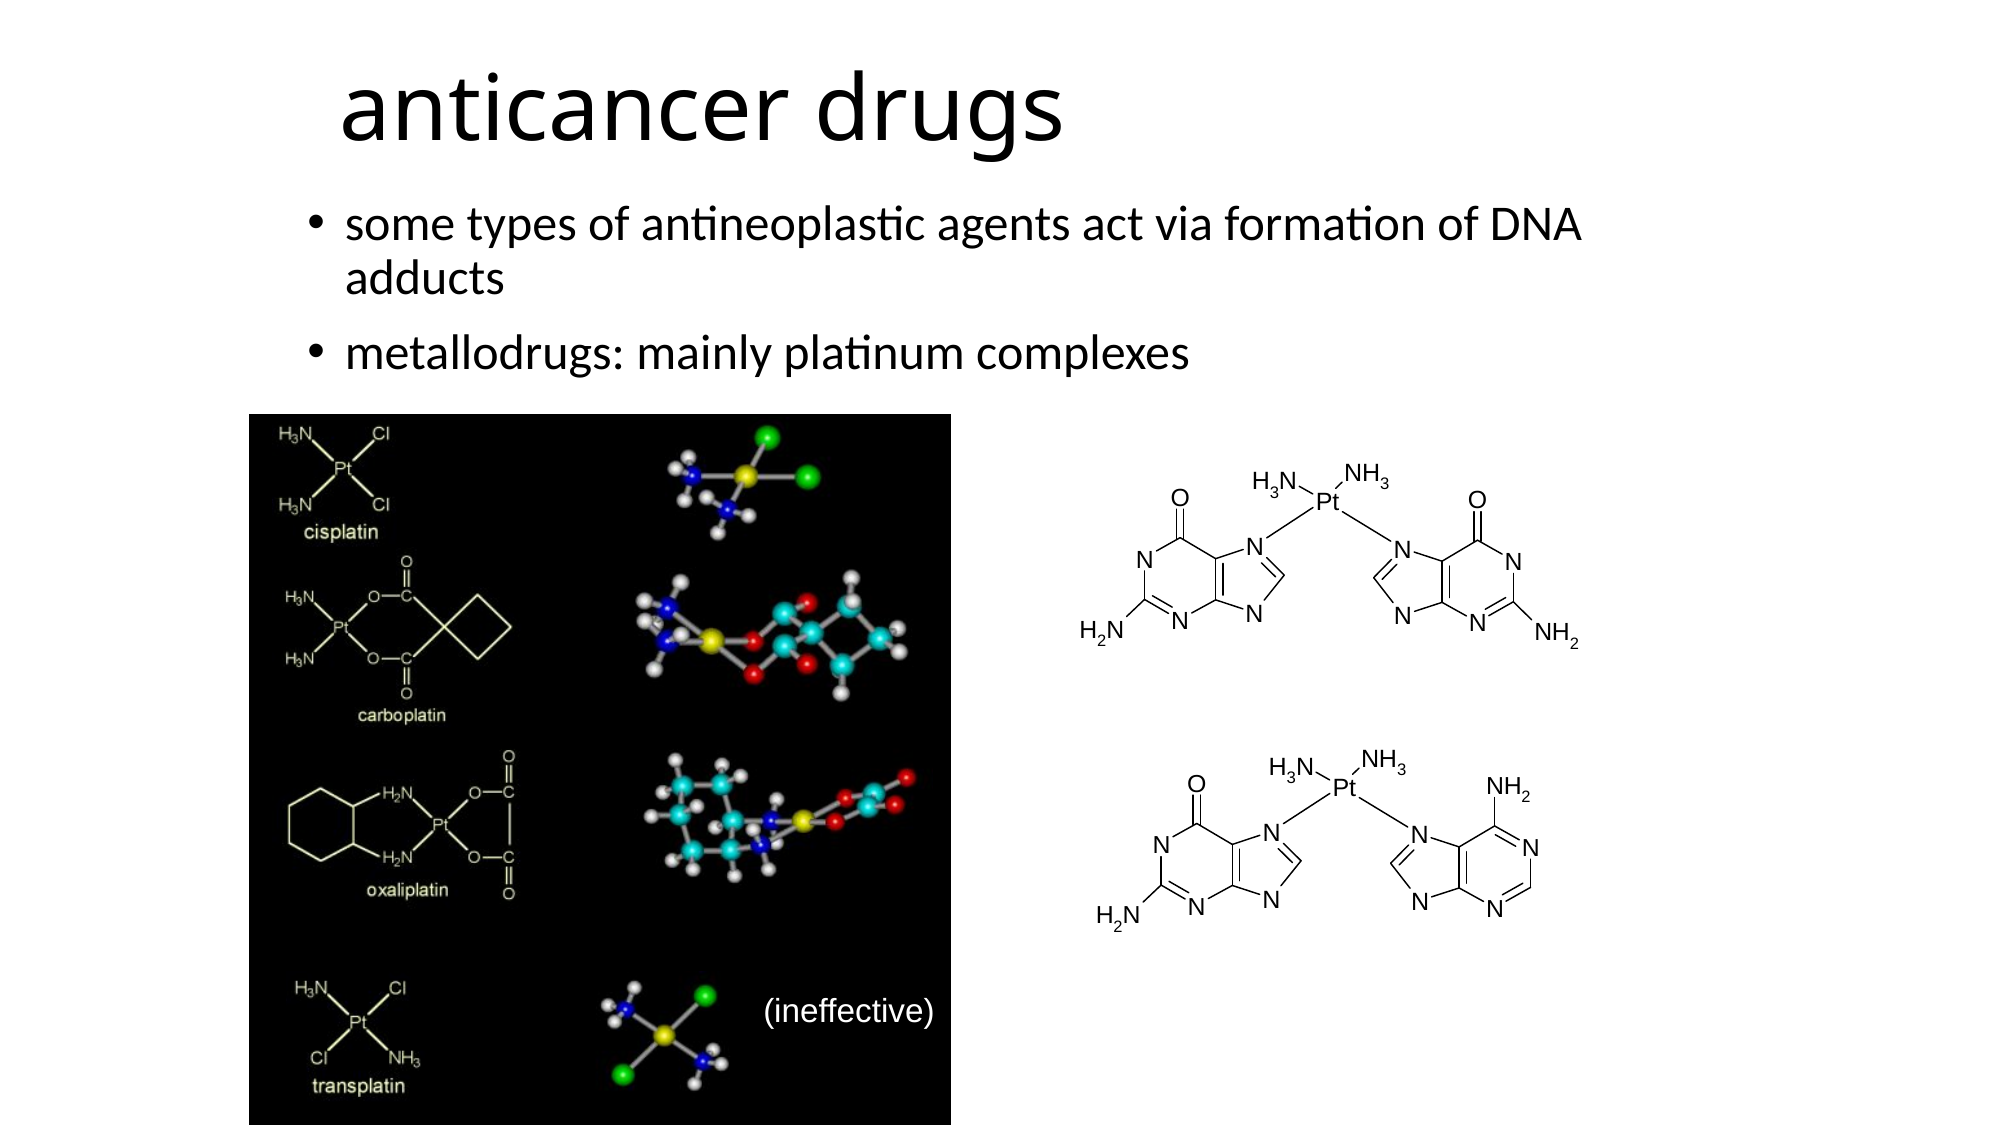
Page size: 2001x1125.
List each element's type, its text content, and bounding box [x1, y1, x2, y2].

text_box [1091, 743, 1545, 941]
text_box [1075, 457, 1585, 658]
list some types of antineoplastic agents act via formation of DNA adducts metallodrugs: mainly platinum complexes [292, 189, 1643, 933]
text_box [249, 414, 951, 1125]
title anticancer drugs [324, 16, 1675, 205]
